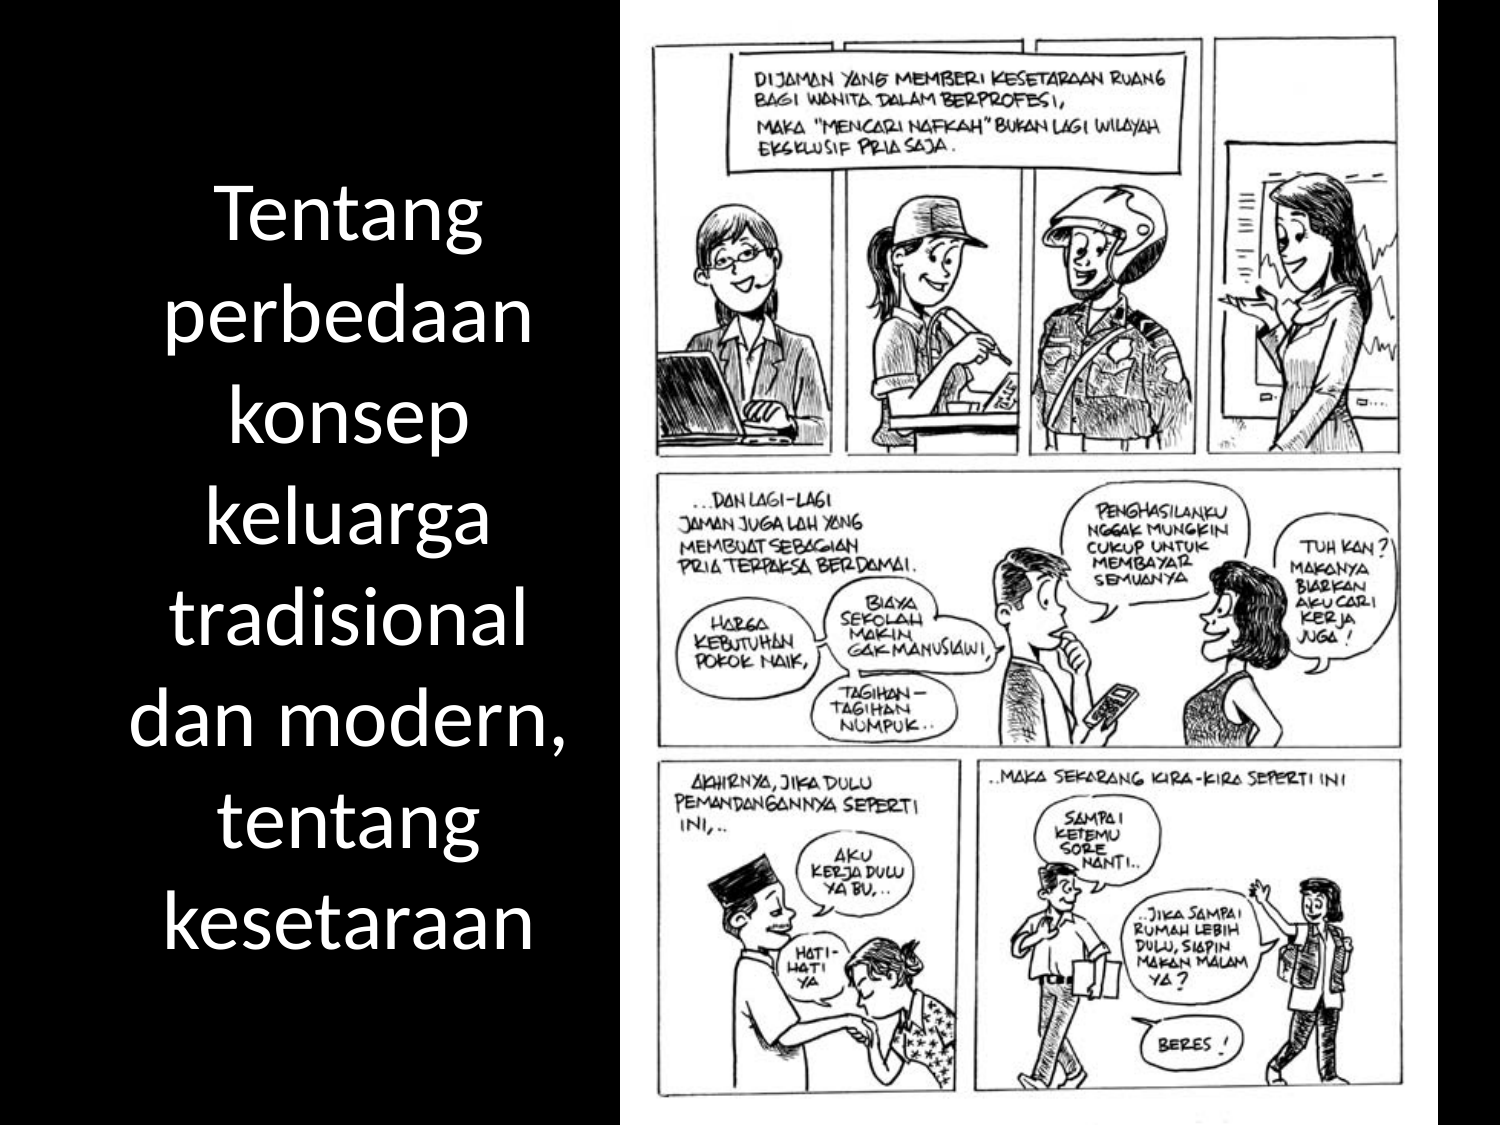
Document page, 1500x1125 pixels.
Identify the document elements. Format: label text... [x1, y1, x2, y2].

title Tentang perbedaan konsep keluarga tradisional dan modern, tentang kesetaraan [112, 125, 587, 998]
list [619, 0, 1438, 1125]
